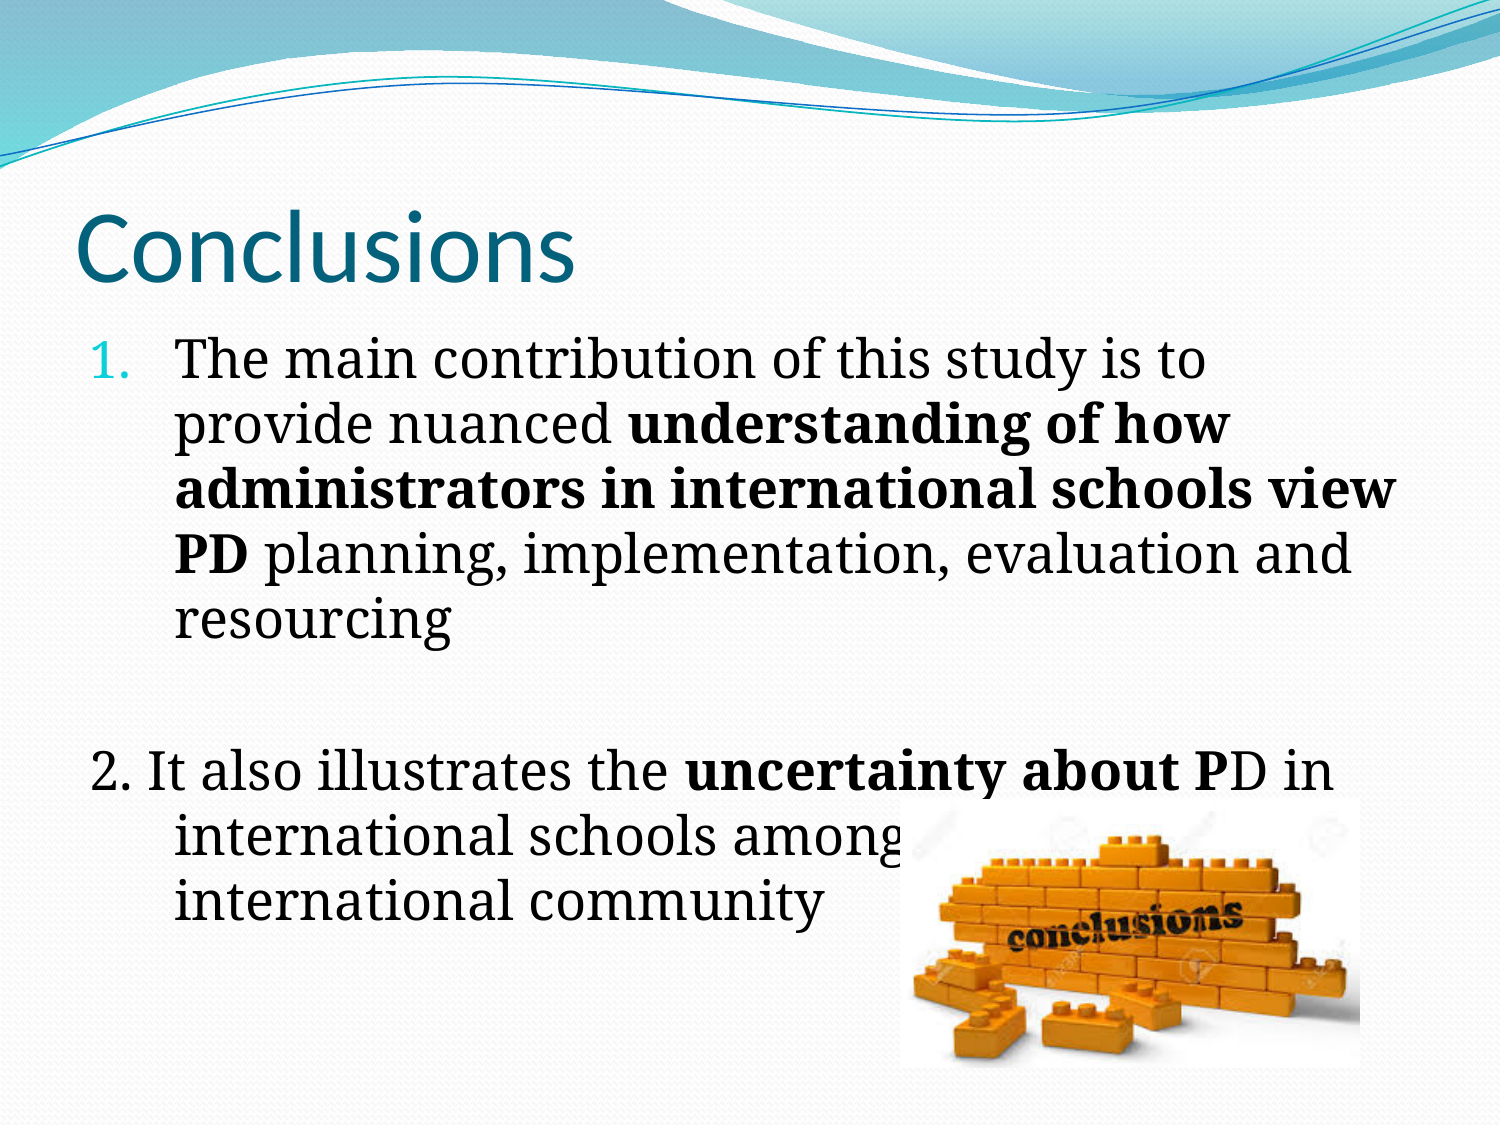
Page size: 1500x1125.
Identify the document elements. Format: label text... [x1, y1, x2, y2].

picture [899, 799, 1360, 1068]
list The main contribution of this study is to provide nuanced understanding of how administrators in international schools view PD planning, implementation, evaluation and resourcing 2. It also illustrates the uncertainty about PD in international schools among members of the international community [75, 317, 1425, 1038]
title Conclusions [75, 115, 1425, 303]
